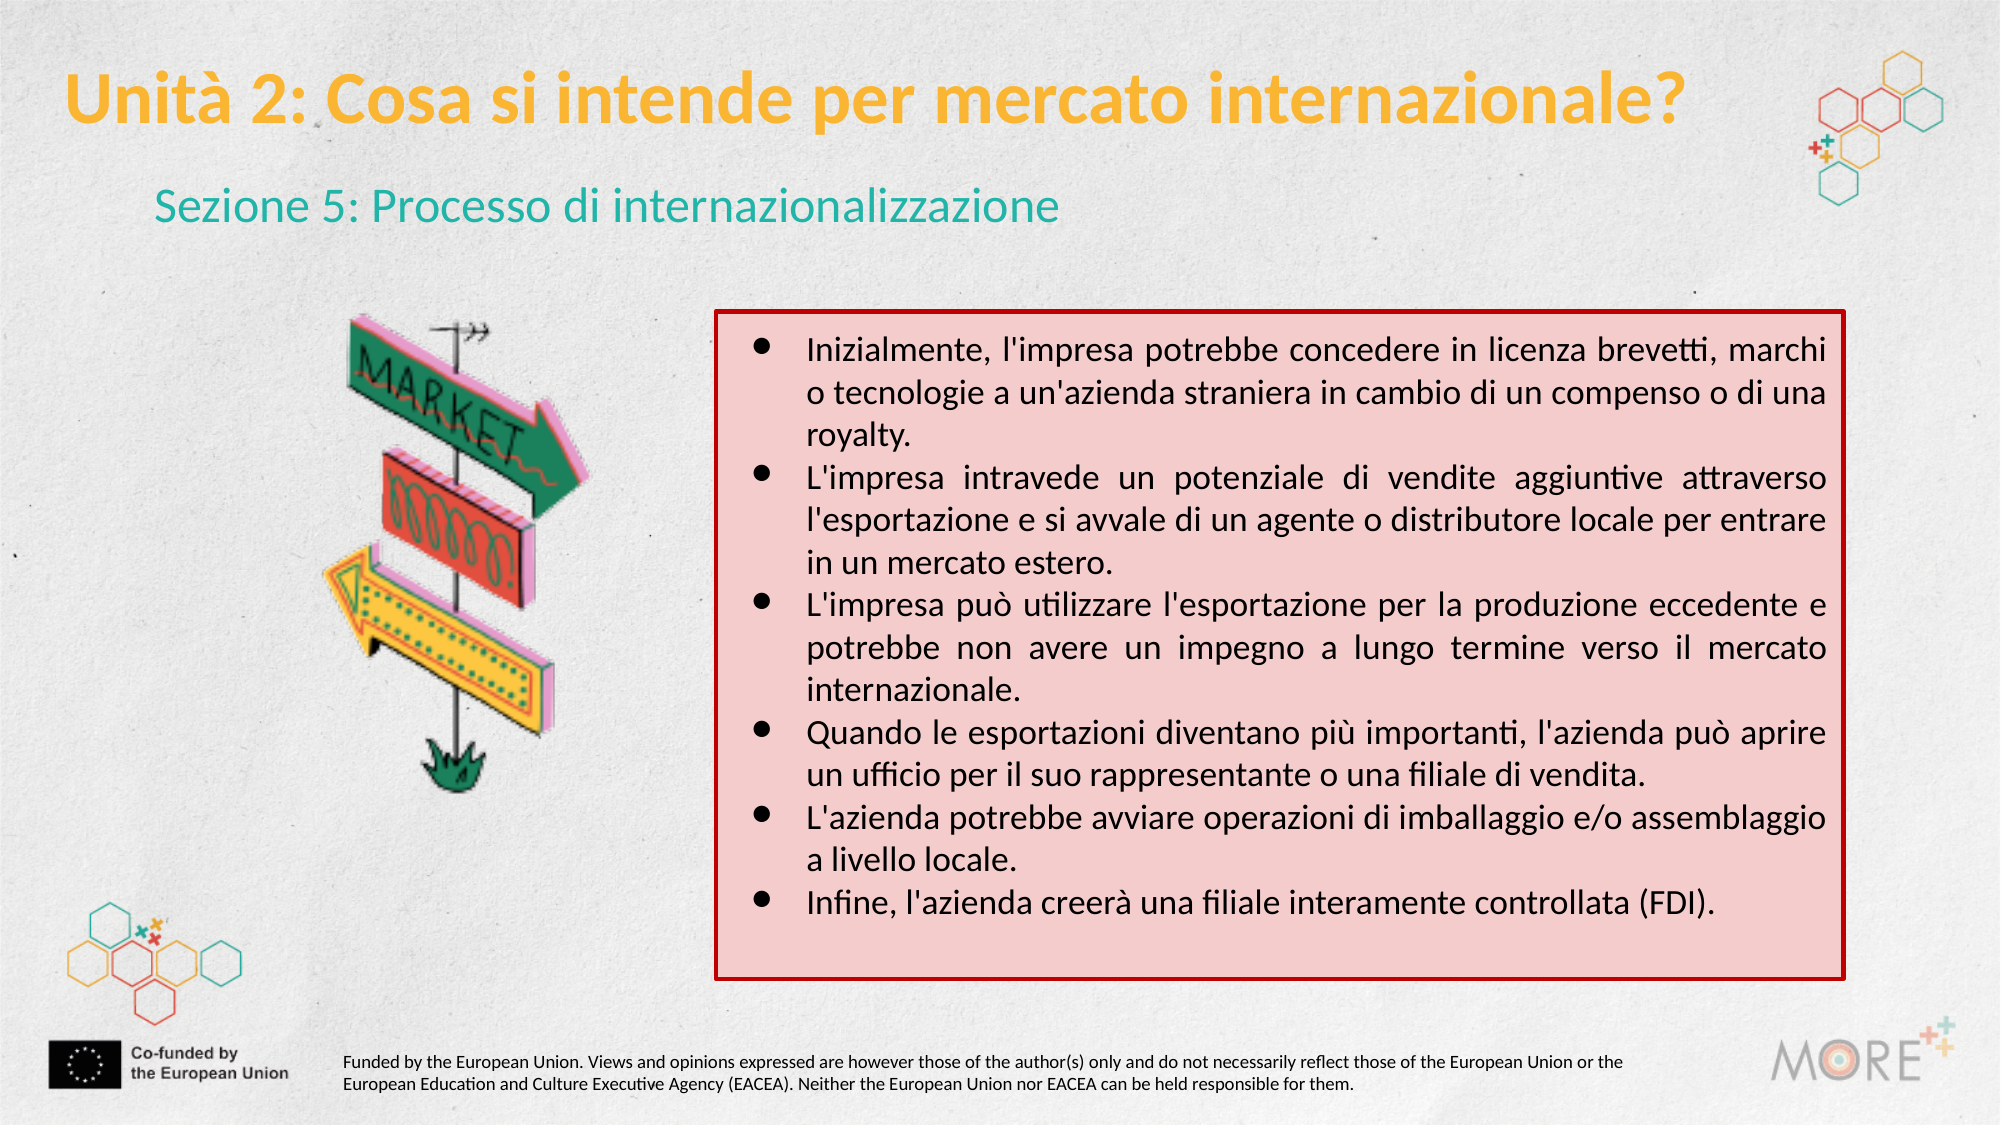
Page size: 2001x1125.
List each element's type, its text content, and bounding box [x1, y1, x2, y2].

text_box Sezione 5: Processo di internazionalizzazione [139, 164, 1402, 240]
text_box Funded by the European Union. Views and opinions expressed are however those of the author(s) only and do not necessarily reflect those of the European Union or the European Education and Culture Executive Agency (EACEA). Neither the European Union nor EACEA can be held responsible for them. [328, 1042, 1707, 1113]
text_box Inizialmente, l'impresa potrebbe concedere in licenza brevetti, marchi o tecnologie a un'azienda straniera in cambio di un compenso o di una royalty. L'impresa intravede un potenziale di vendite aggiuntive attraverso l'esportazione e si avvale di un agente o distributore locale per entrare in un mercato estero. L'impresa può utilizzare l'esportazione per la produzione eccedente e potrebbe non avere un impegno a lungo termine verso il mercato internazionale. Quando le esportazioni diventano più importanti, l'azienda può aprire un ufficio per il suo rappresentante o una filiale di vendita. L'azienda potrebbe avviare operazioni di imballaggio e/o assemblaggio a livello locale. Infine, l'azienda creerà una filiale interamente controllata (FDI). [716, 311, 1844, 979]
picture [0, 0, 2001, 1125]
text_box Unità 2: Cosa si intende per mercato internazionale? [49, 41, 1767, 146]
